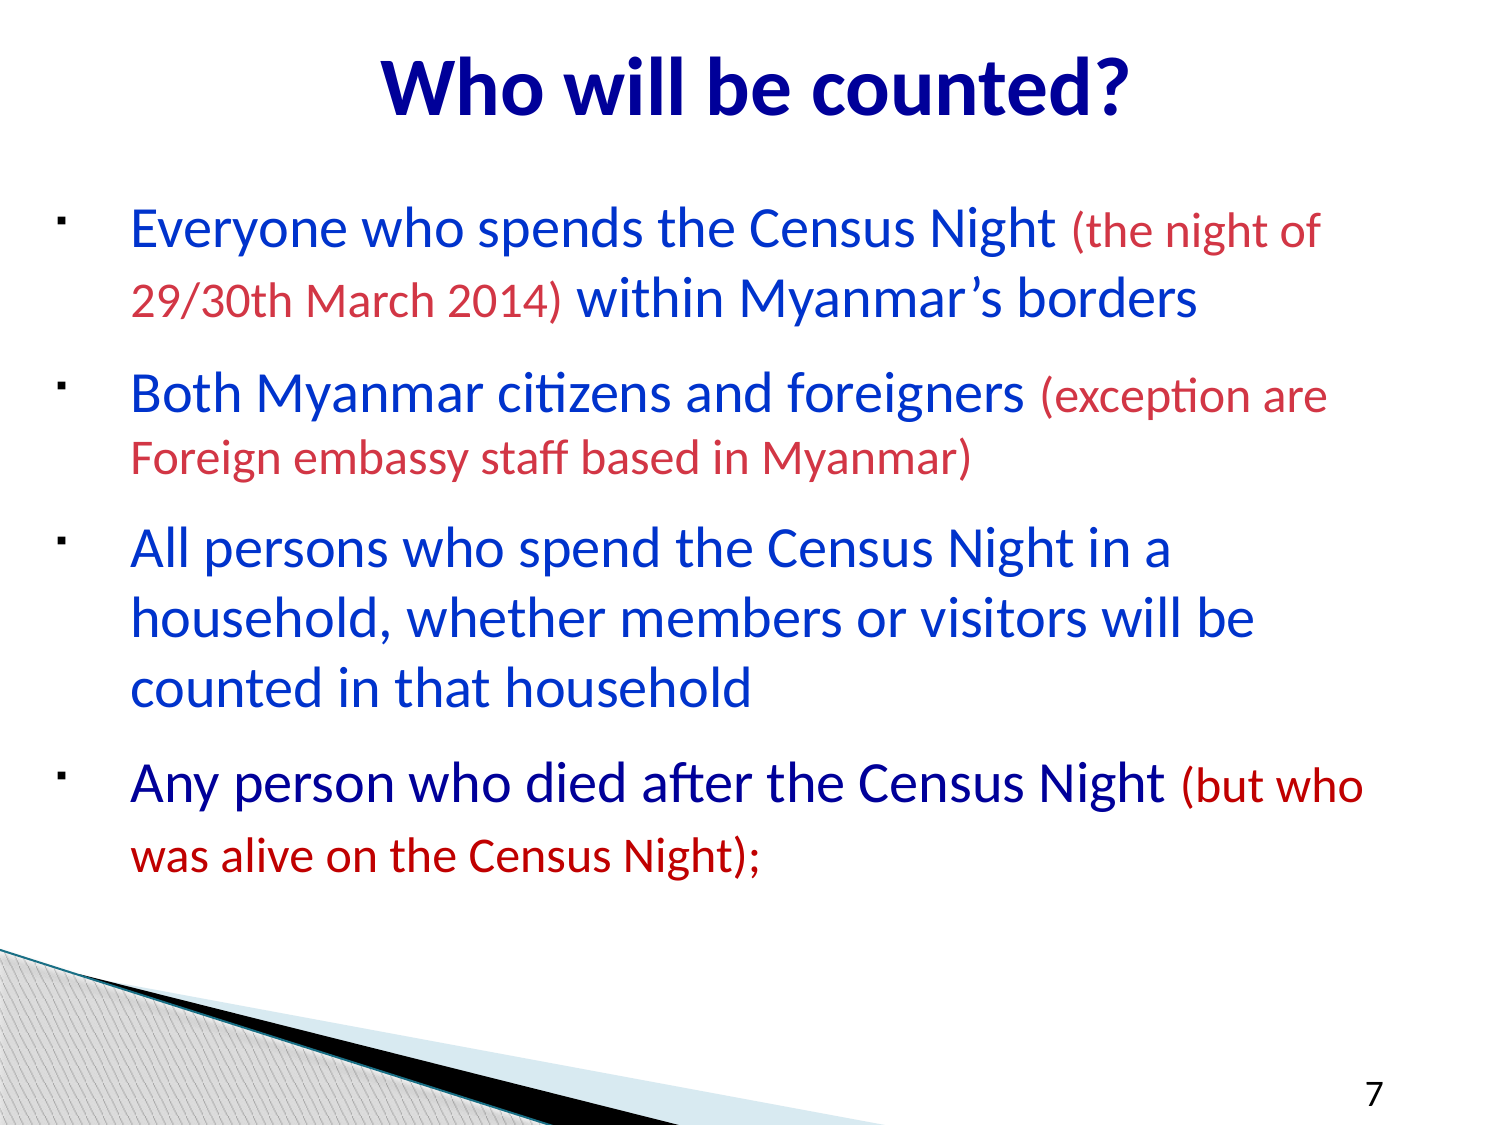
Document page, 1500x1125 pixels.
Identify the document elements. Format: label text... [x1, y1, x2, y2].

text_box Everyone who spends the Census Night (the night of 29/30th March 2014) within Myanmar’s borders Both Myanmar citizens and foreigners (exception are Foreign embassy staff based in Myanmar) All persons who spend the Census Night in a household, whether members or visitors will be counted in that household Any person who died after the Census Night (but who was alive on the Census Night); [40, 181, 1453, 987]
text_box 7 [1349, 1061, 1475, 1103]
text_box Who will be counted? [49, 24, 1463, 150]
